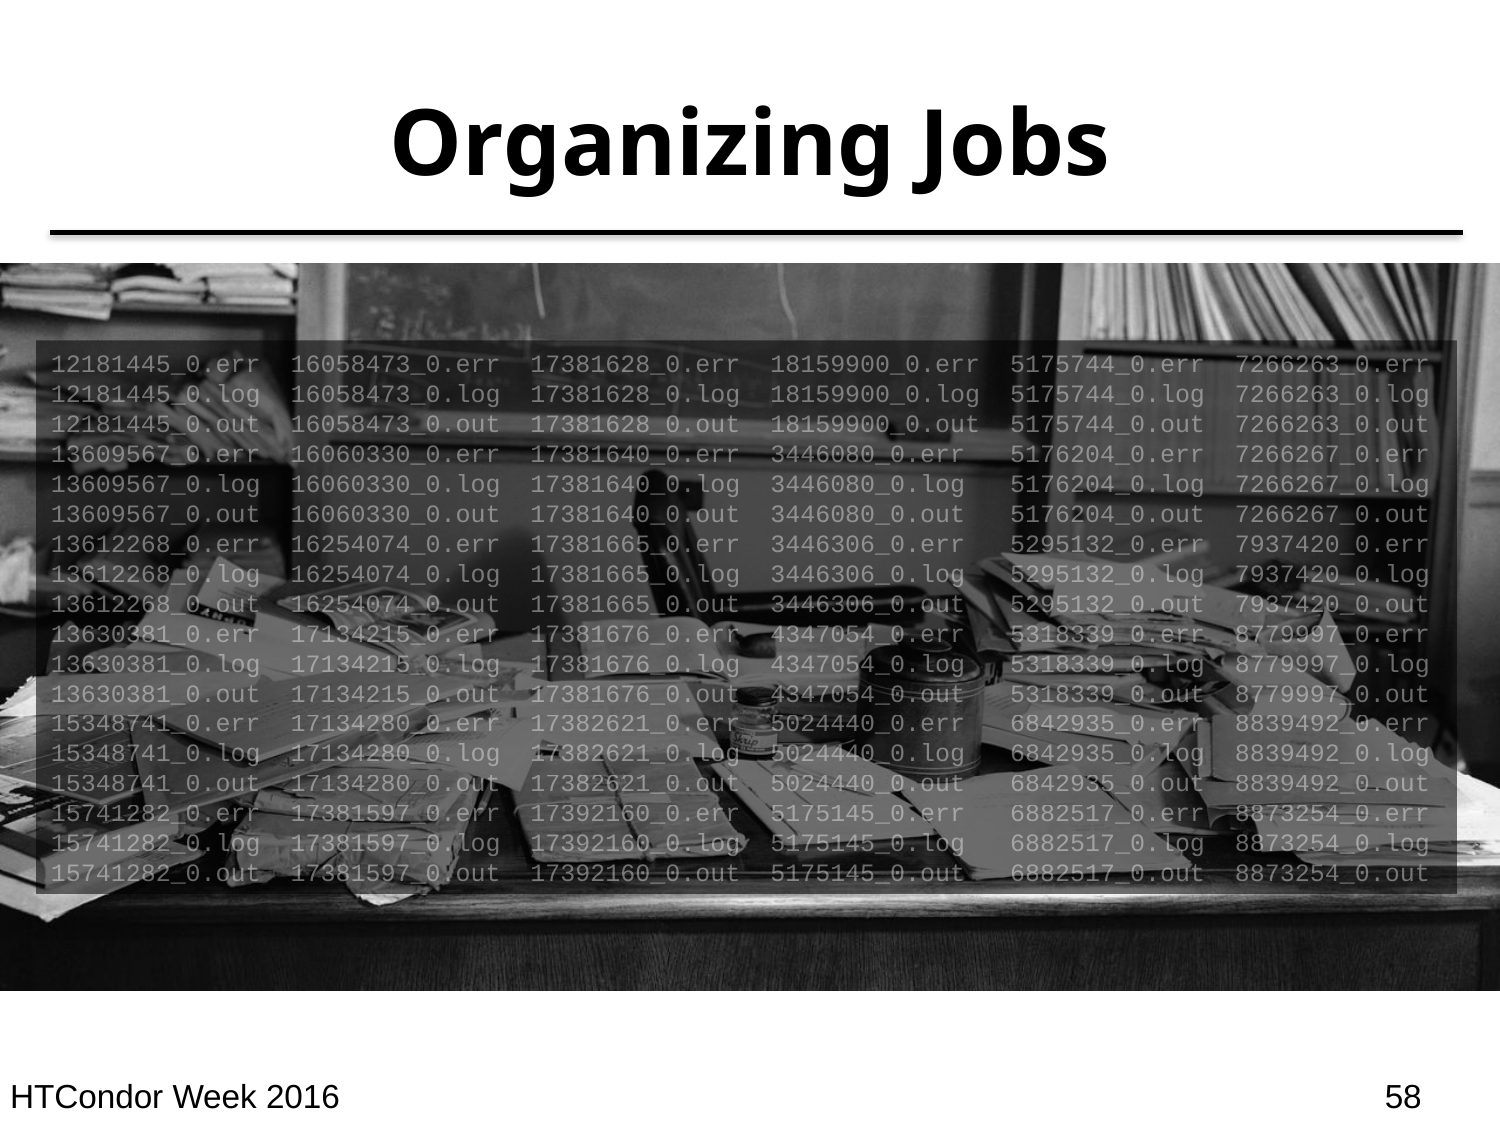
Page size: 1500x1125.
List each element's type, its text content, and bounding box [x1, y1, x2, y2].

title Organizing Jobs [75, 45, 1425, 233]
picture [0, 263, 1500, 991]
